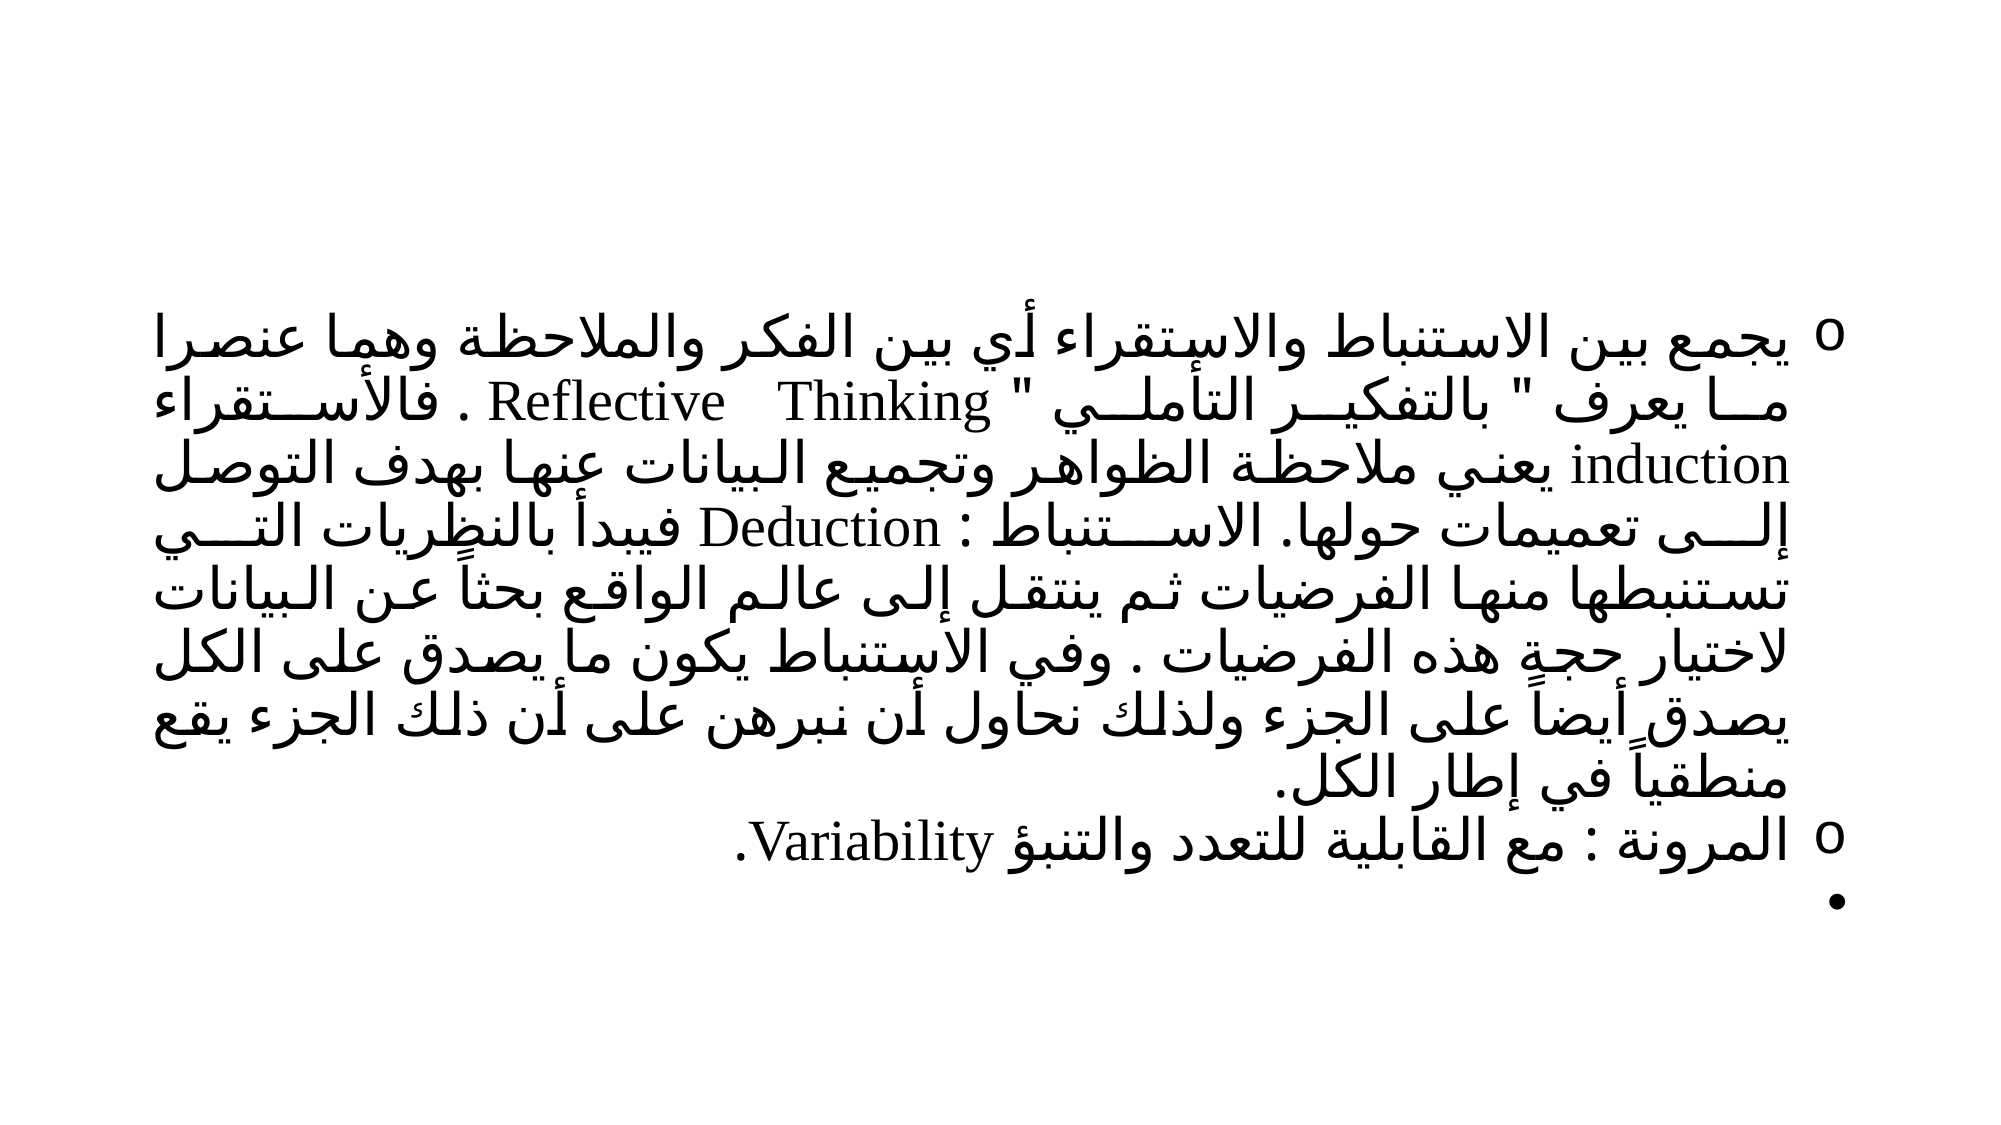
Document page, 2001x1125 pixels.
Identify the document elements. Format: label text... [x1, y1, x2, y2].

list يجمع بين الاستنباط والاستقراء أي بين الفكر والملاحظة وهما عنصرا ما يعرف " بالتفكير التأملي " Reflective Thinking . فالأستقراء induction يعني ملاحظة الظواهر وتجميع البيانات عنها بهدف التوصل إلى تعميمات حولها. الاستنباط : Deduction فيبدأ بالنظريات التي تستنبطها منها الفرضيات ثم ينتقل إلى عالم الواقع بحثاً عن البيانات لاختيار حجة هذه الفرضيات . وفي الاستنباط يكون ما يصدق على الكل يصدق أيضاً على الجزء ولذلك نحاول أن نبرهن على أن ذلك الجزء يقع منطقياً في إطار الكل. المرونة : مع القابلية للتعدد والتنبؤ Variability. [137, 299, 1863, 1014]
